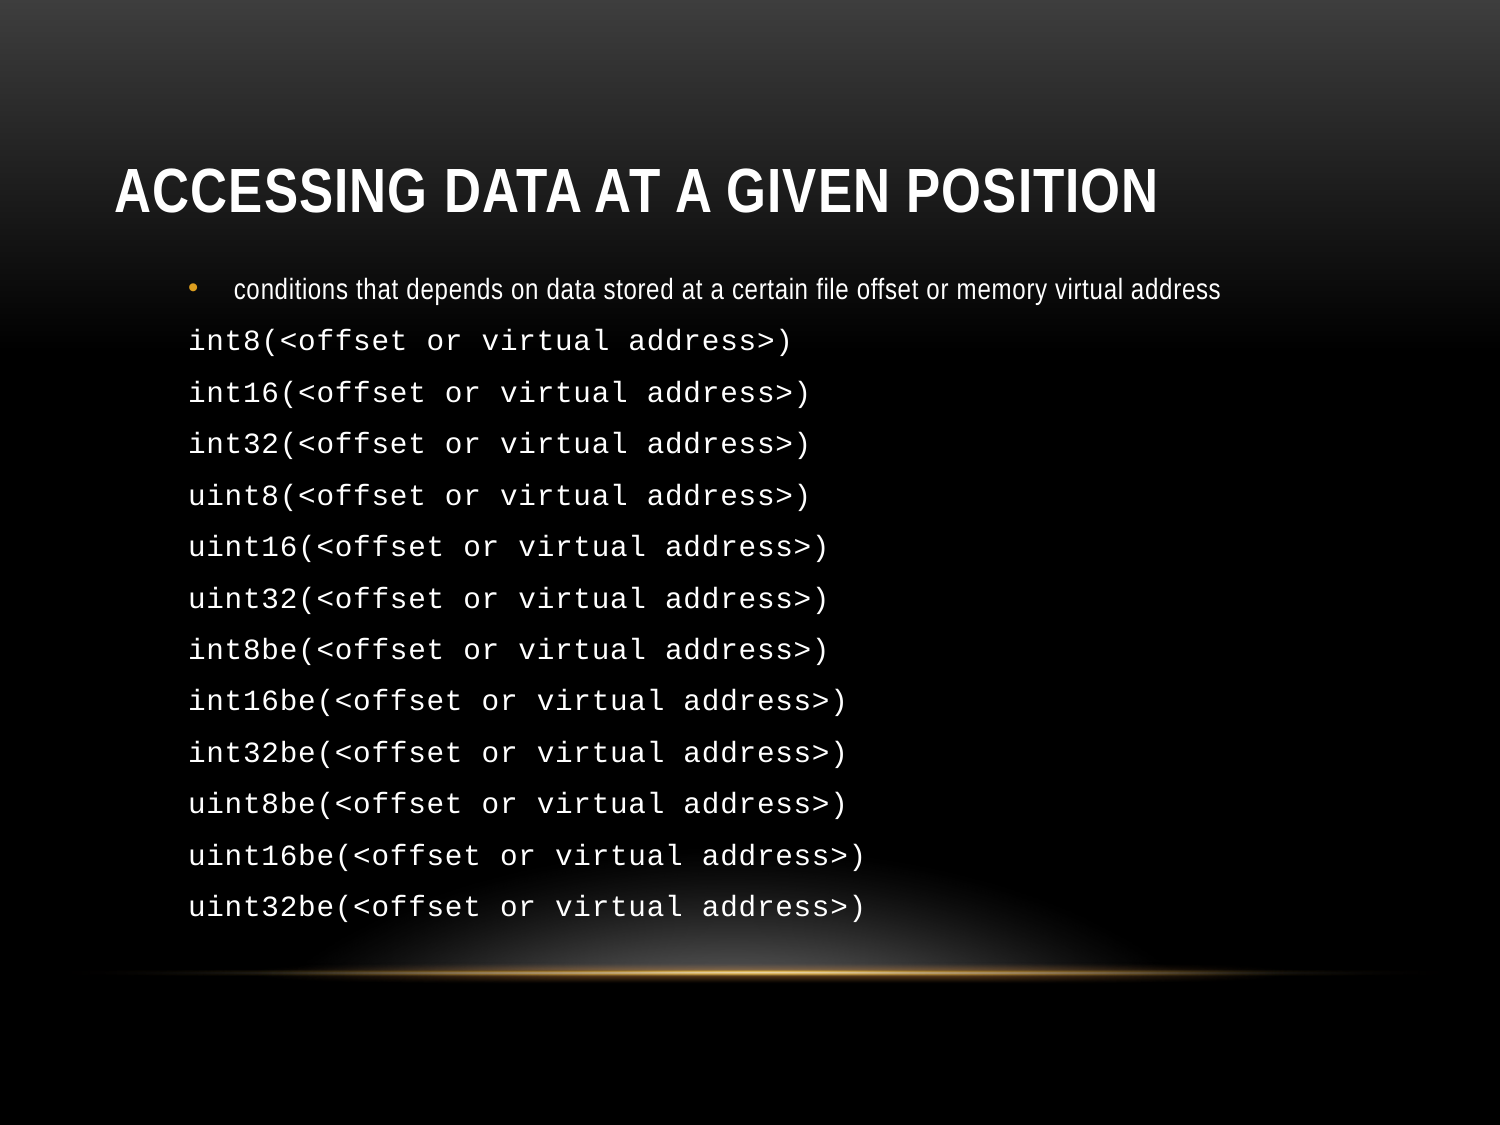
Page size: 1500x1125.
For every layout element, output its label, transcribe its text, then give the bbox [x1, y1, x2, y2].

picture [0, 0, 1500, 1125]
title Accessing data at a given position [99, 45, 1400, 233]
list conditions that depends on data stored at a certain file offset or memory virtual address int8(<offset or virtual address>) int16(<offset or virtual address>) int32(<offset or virtual address>) uint8(<offset or virtual address>) uint16(<offset or virtual address>) uint32(<offset or virtual address>) int8be(<offset or virtual address>) int16be(<offset or virtual address>) int32be(<offset or virtual address>) uint8be(<offset or virtual address>) uint16be(<offset or virtual address>) uint32be(<offset or virtual address>) [99, 262, 1400, 938]
